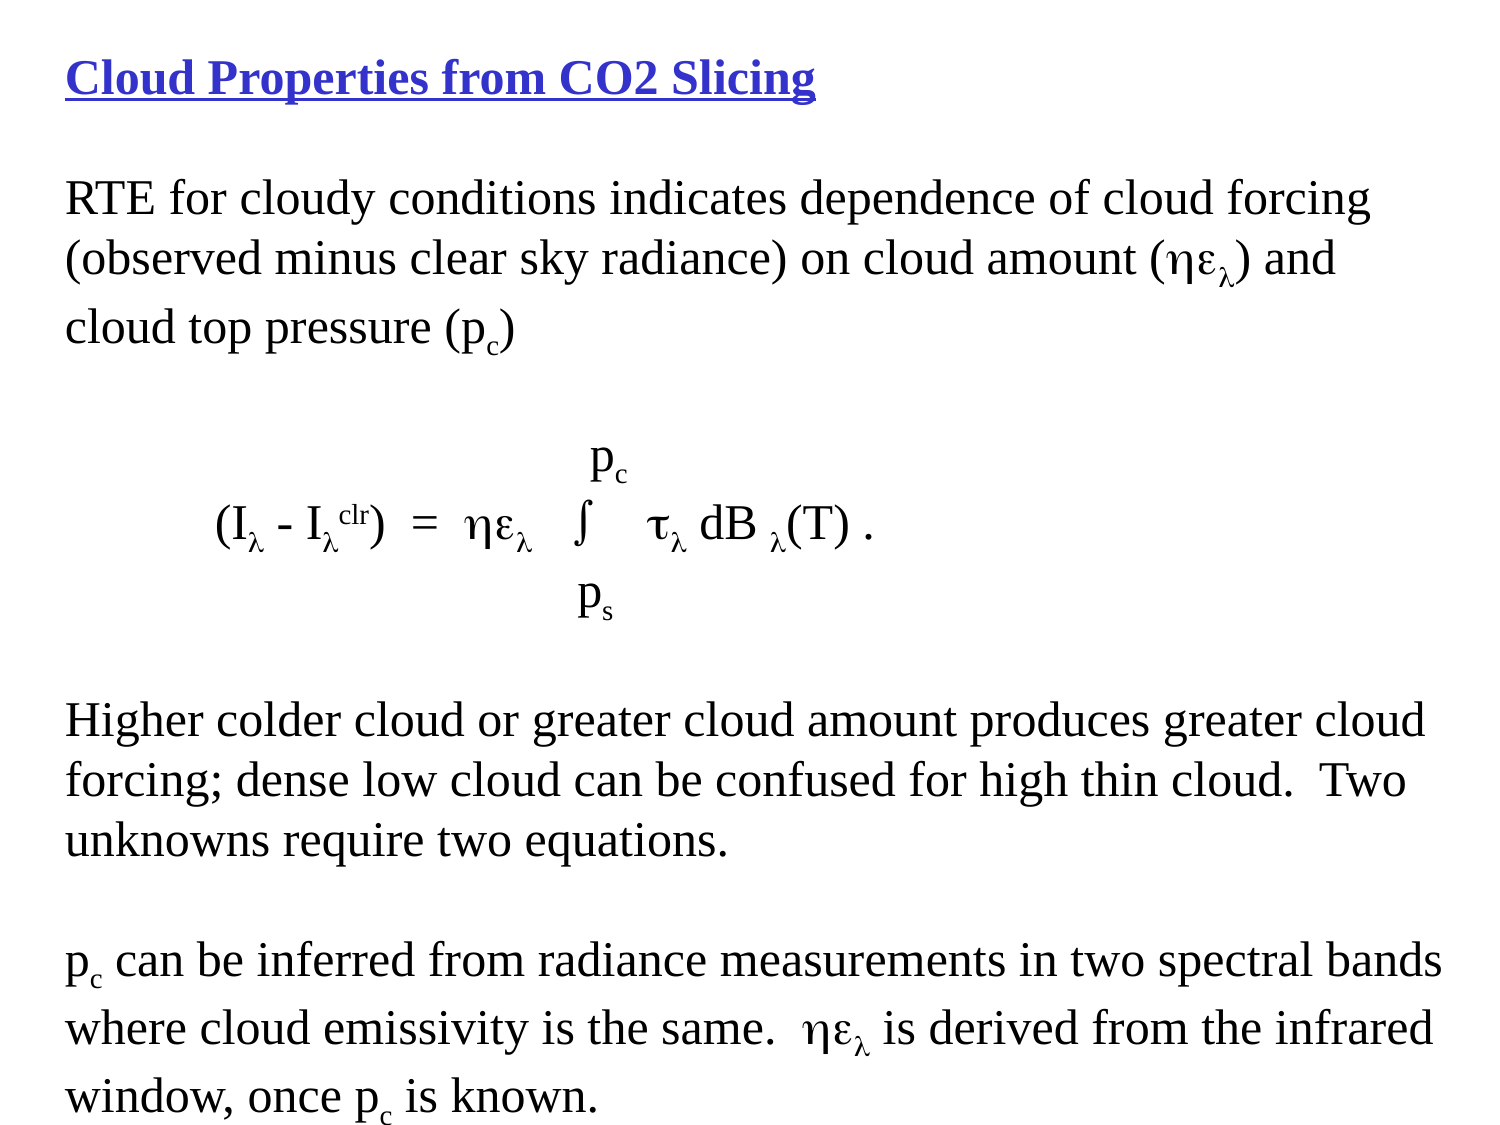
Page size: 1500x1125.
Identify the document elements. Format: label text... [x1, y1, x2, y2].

text_box Cloud Properties from CO2 Slicing RTE for cloudy conditions indicates dependence of cloud forcing (observed minus clear sky radiance) on cloud amount () and cloud top pressure (pc) pc (I - Iclr) =    dB (T) . ps Higher colder cloud or greater cloud amount produces greater cloud forcing; dense low cloud can be confused for high thin cloud. Two unknowns require two equations. pc can be inferred from radiance measurements in two spectral bands where cloud emissivity is the same.  is derived from the infrared window, once pc is known. [49, 37, 1463, 1125]
